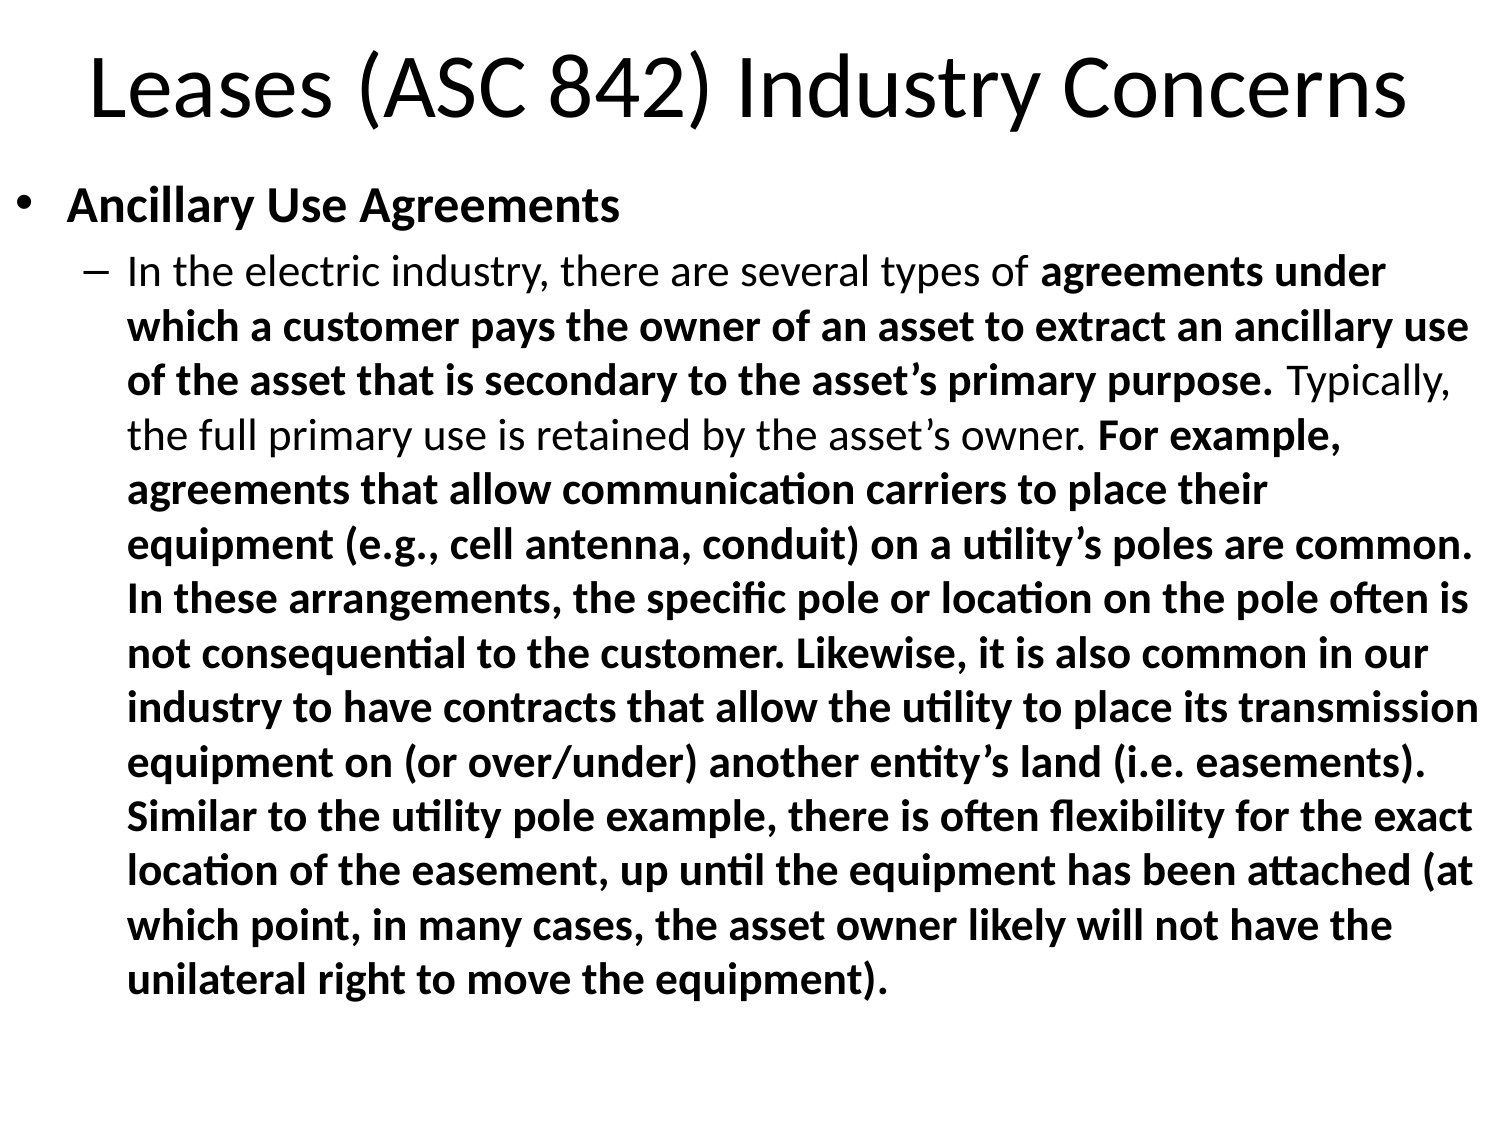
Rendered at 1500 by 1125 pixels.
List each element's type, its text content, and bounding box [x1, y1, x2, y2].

title Leases (ASC 842) Industry Concerns [37, 0, 1463, 175]
list Ancillary Use Agreements In the electric industry, there are several types of agreements under which a customer pays the owner of an asset to extract an ancillary use of the asset that is secondary to the asset’s primary purpose. Typically, the full primary use is retained by the asset’s owner. For example, agreements that allow communication carriers to place their equipment (e.g., cell antenna, conduit) on a utility’s poles are common. In these arrangements, the specific pole or location on the pole often is not consequential to the customer. Likewise, it is also common in our industry to have contracts that allow the utility to place its transmission equipment on (or over/under) another entity’s land (i.e. easements). Similar to the utility pole example, there is often flexibility for the exact location of the easement, up until the equipment has been attached (at which point, in many cases, the asset owner likely will not have the unilateral right to move the equipment). [0, 162, 1500, 1025]
